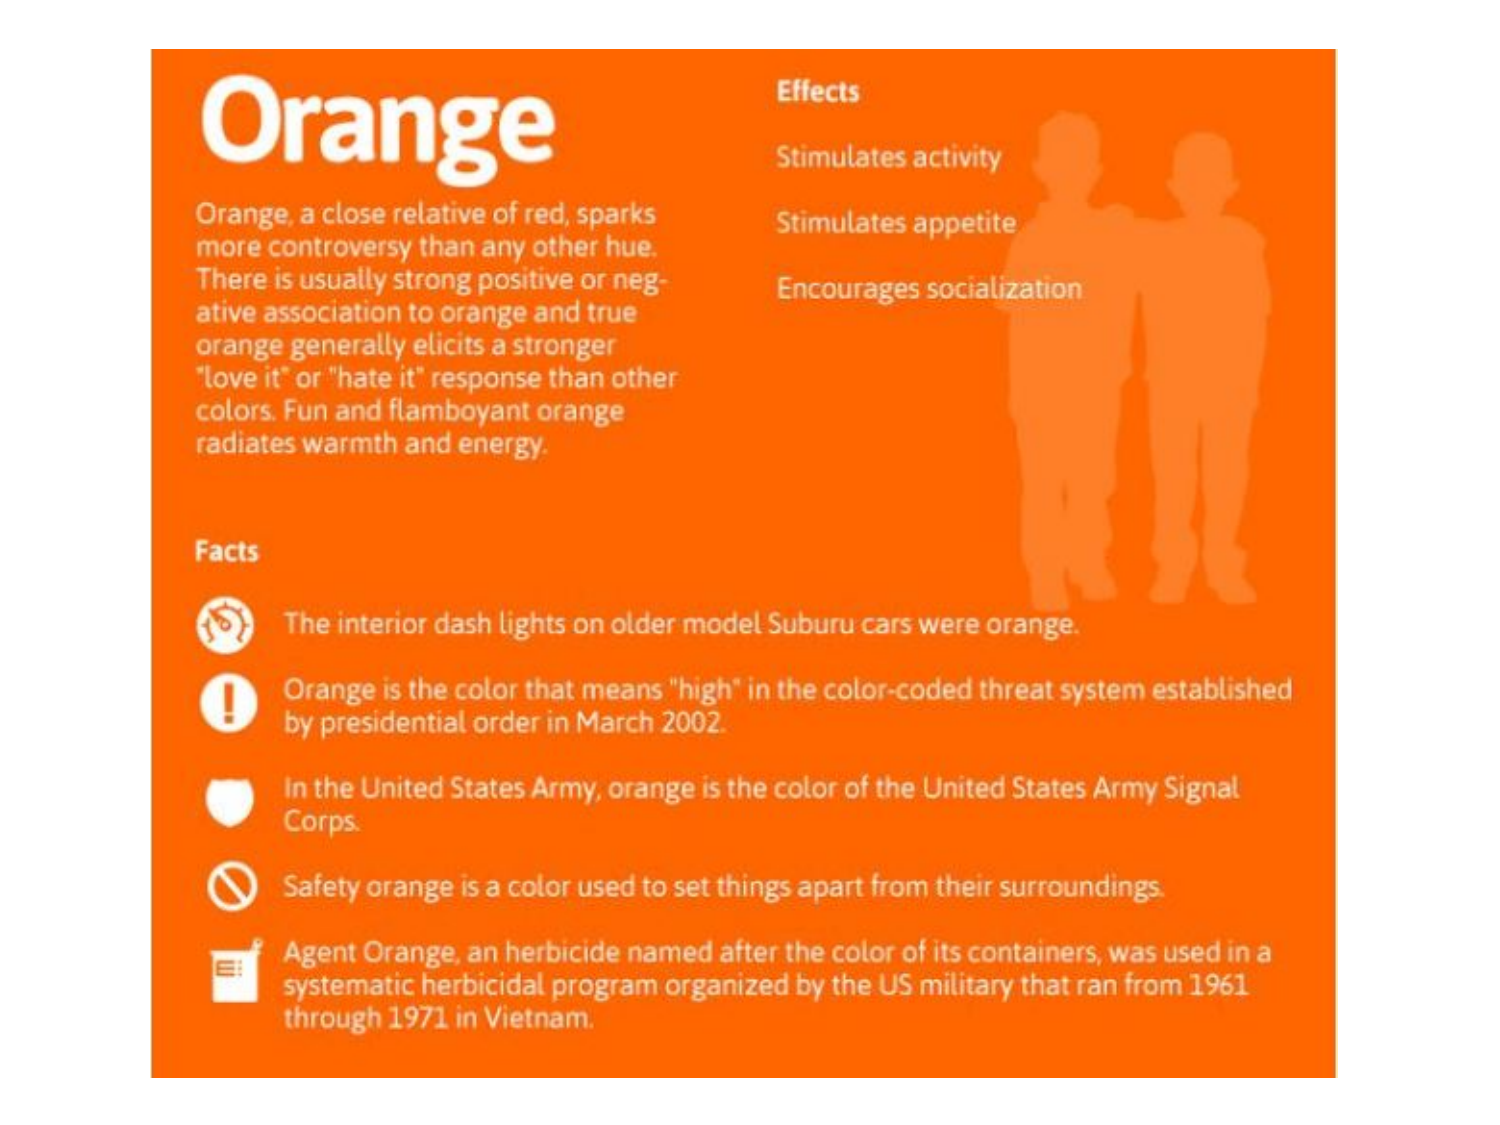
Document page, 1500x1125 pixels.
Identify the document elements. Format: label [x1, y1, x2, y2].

list [149, 49, 1338, 1079]
